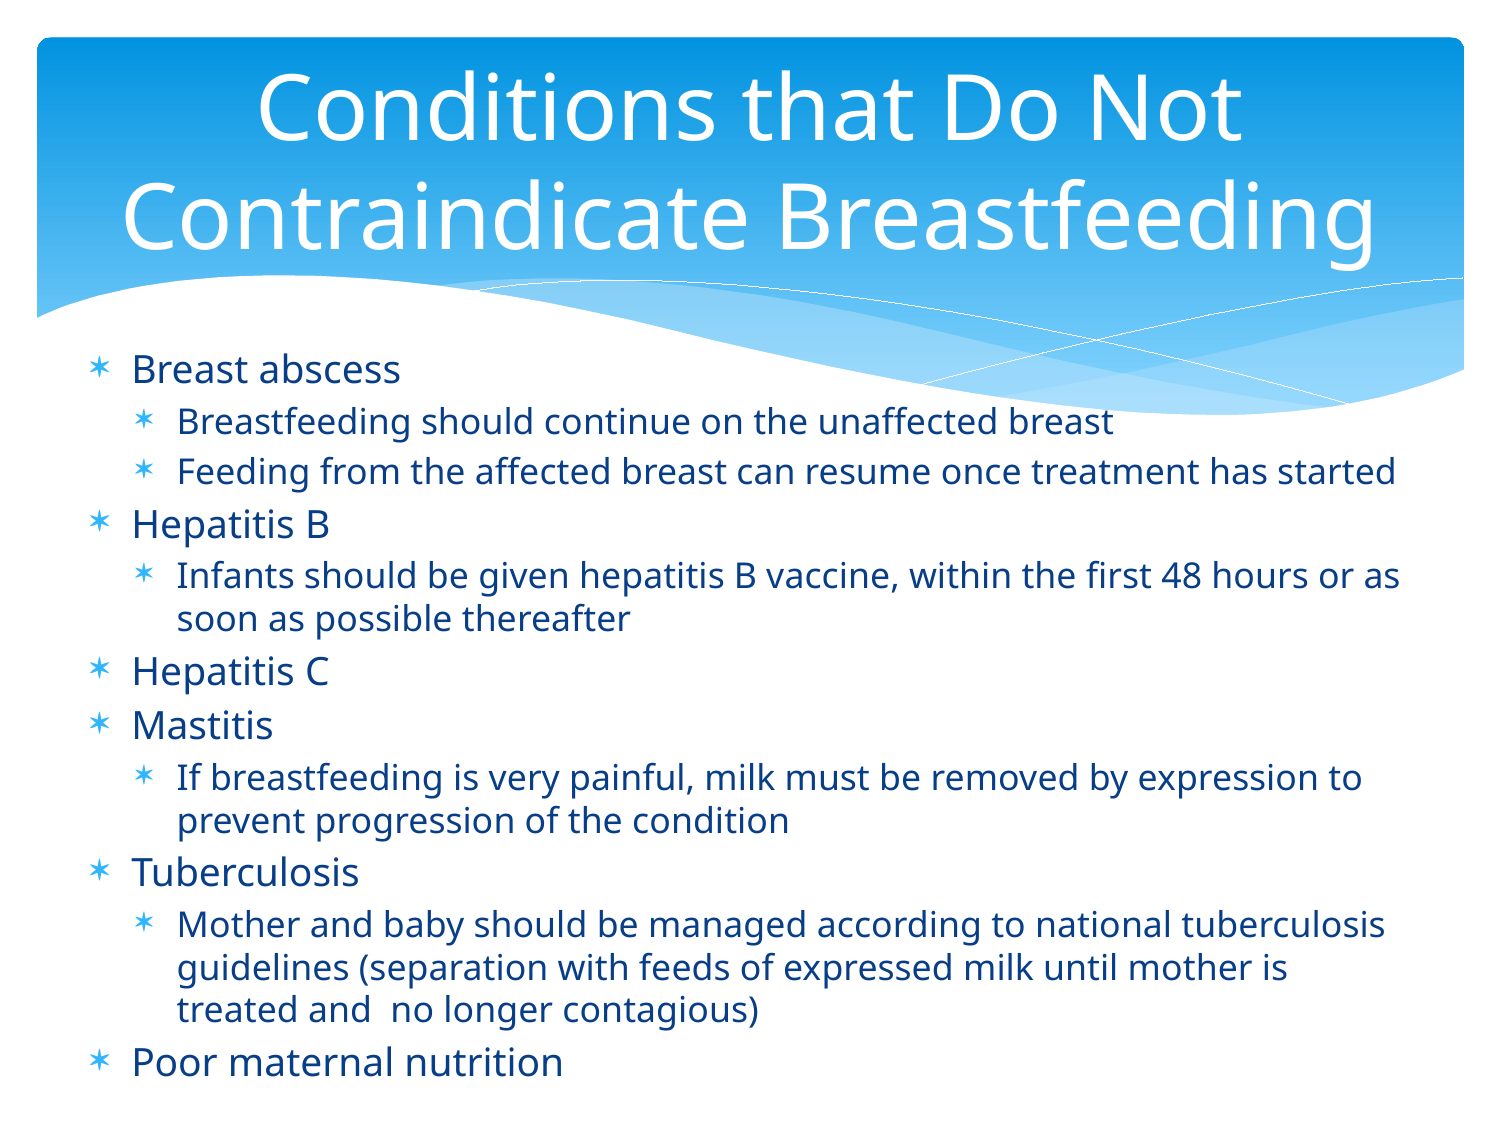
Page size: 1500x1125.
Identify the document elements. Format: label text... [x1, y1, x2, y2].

list Breast abscess Breastfeeding should continue on the unaffected breast Feeding from the affected breast can resume once treatment has started Hepatitis B Infants should be given hepatitis B vaccine, within the first 48 hours or as soon as possible thereafter Hepatitis C Mastitis If breastfeeding is very painful, milk must be removed by expression to prevent progression of the condition Tuberculosis Mother and baby should be managed according to national tuberculosis guidelines (separation with feeds of expressed milk until mother is treated and no longer contagious) Poor maternal nutrition [75, 337, 1425, 1100]
title Conditions that Do Not Contraindicate Breastfeeding [75, 55, 1425, 261]
